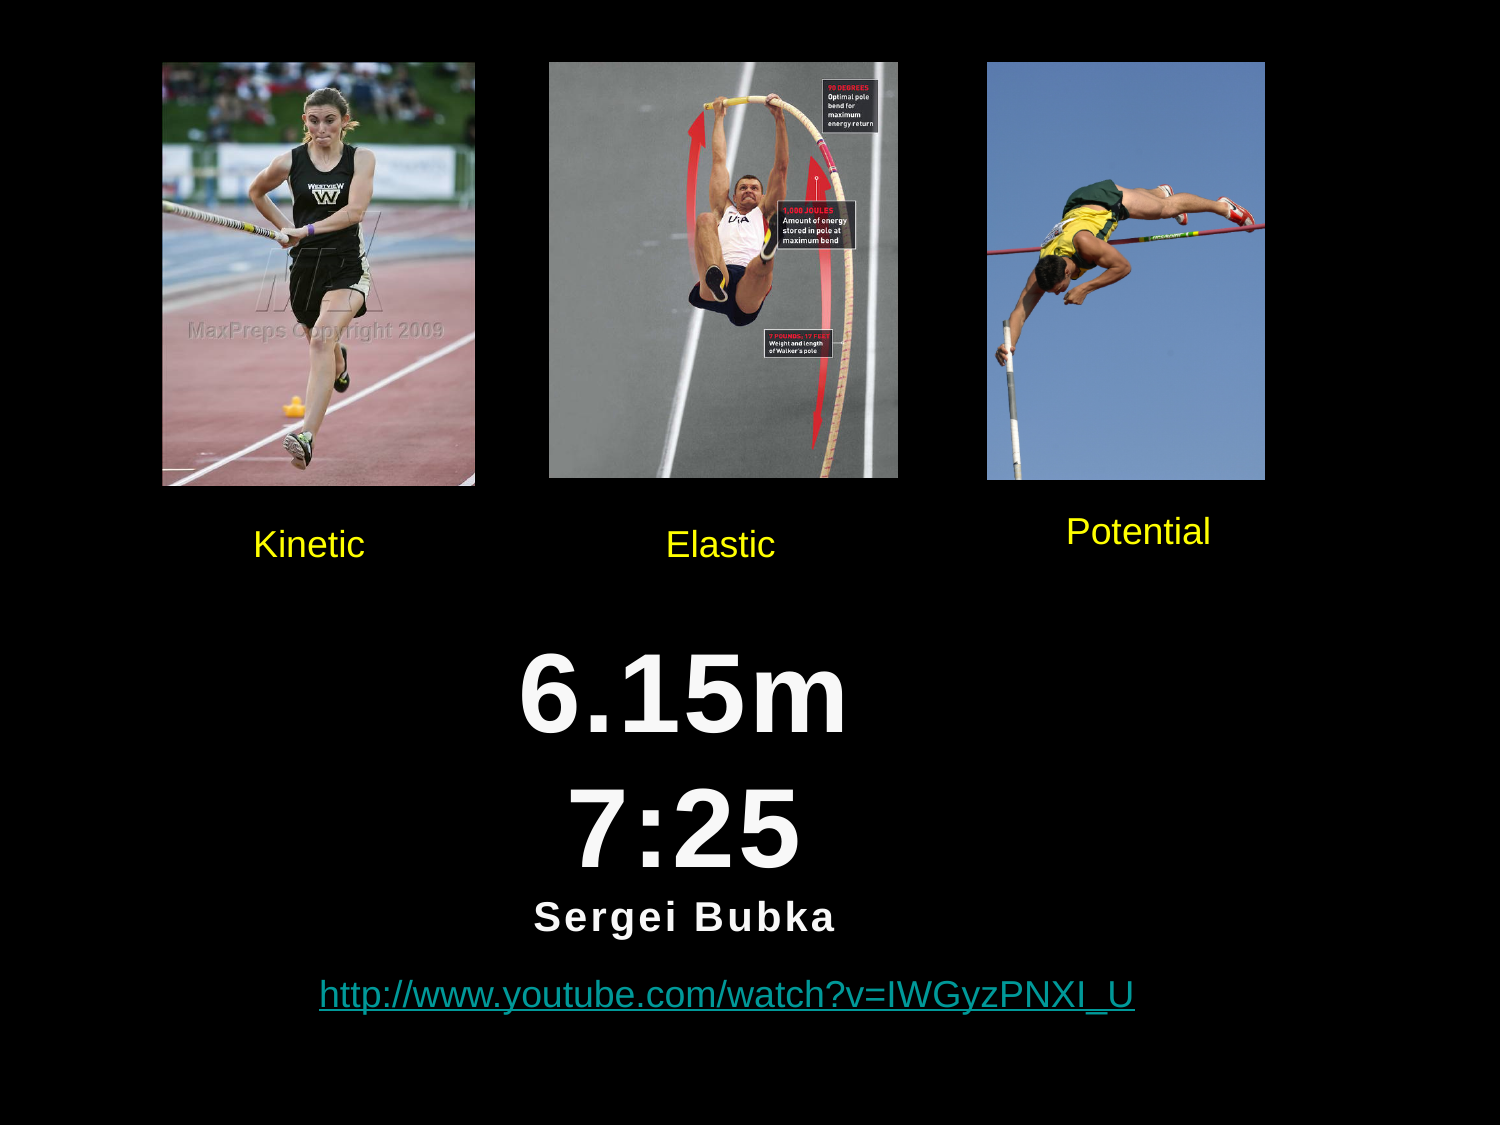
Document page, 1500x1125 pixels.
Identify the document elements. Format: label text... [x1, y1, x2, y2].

text_box Kinetic [238, 512, 381, 573]
text_box 6.15m 7:25 Sergei Bubka [503, 612, 865, 948]
text_box Elastic [650, 512, 791, 573]
picture [549, 62, 898, 478]
text_box Potential [1051, 499, 1227, 560]
picture [987, 62, 1265, 481]
picture [162, 62, 476, 486]
text_box http://www.youtube.com/watch?v=IWGyzPNXI_U [304, 962, 1150, 1023]
